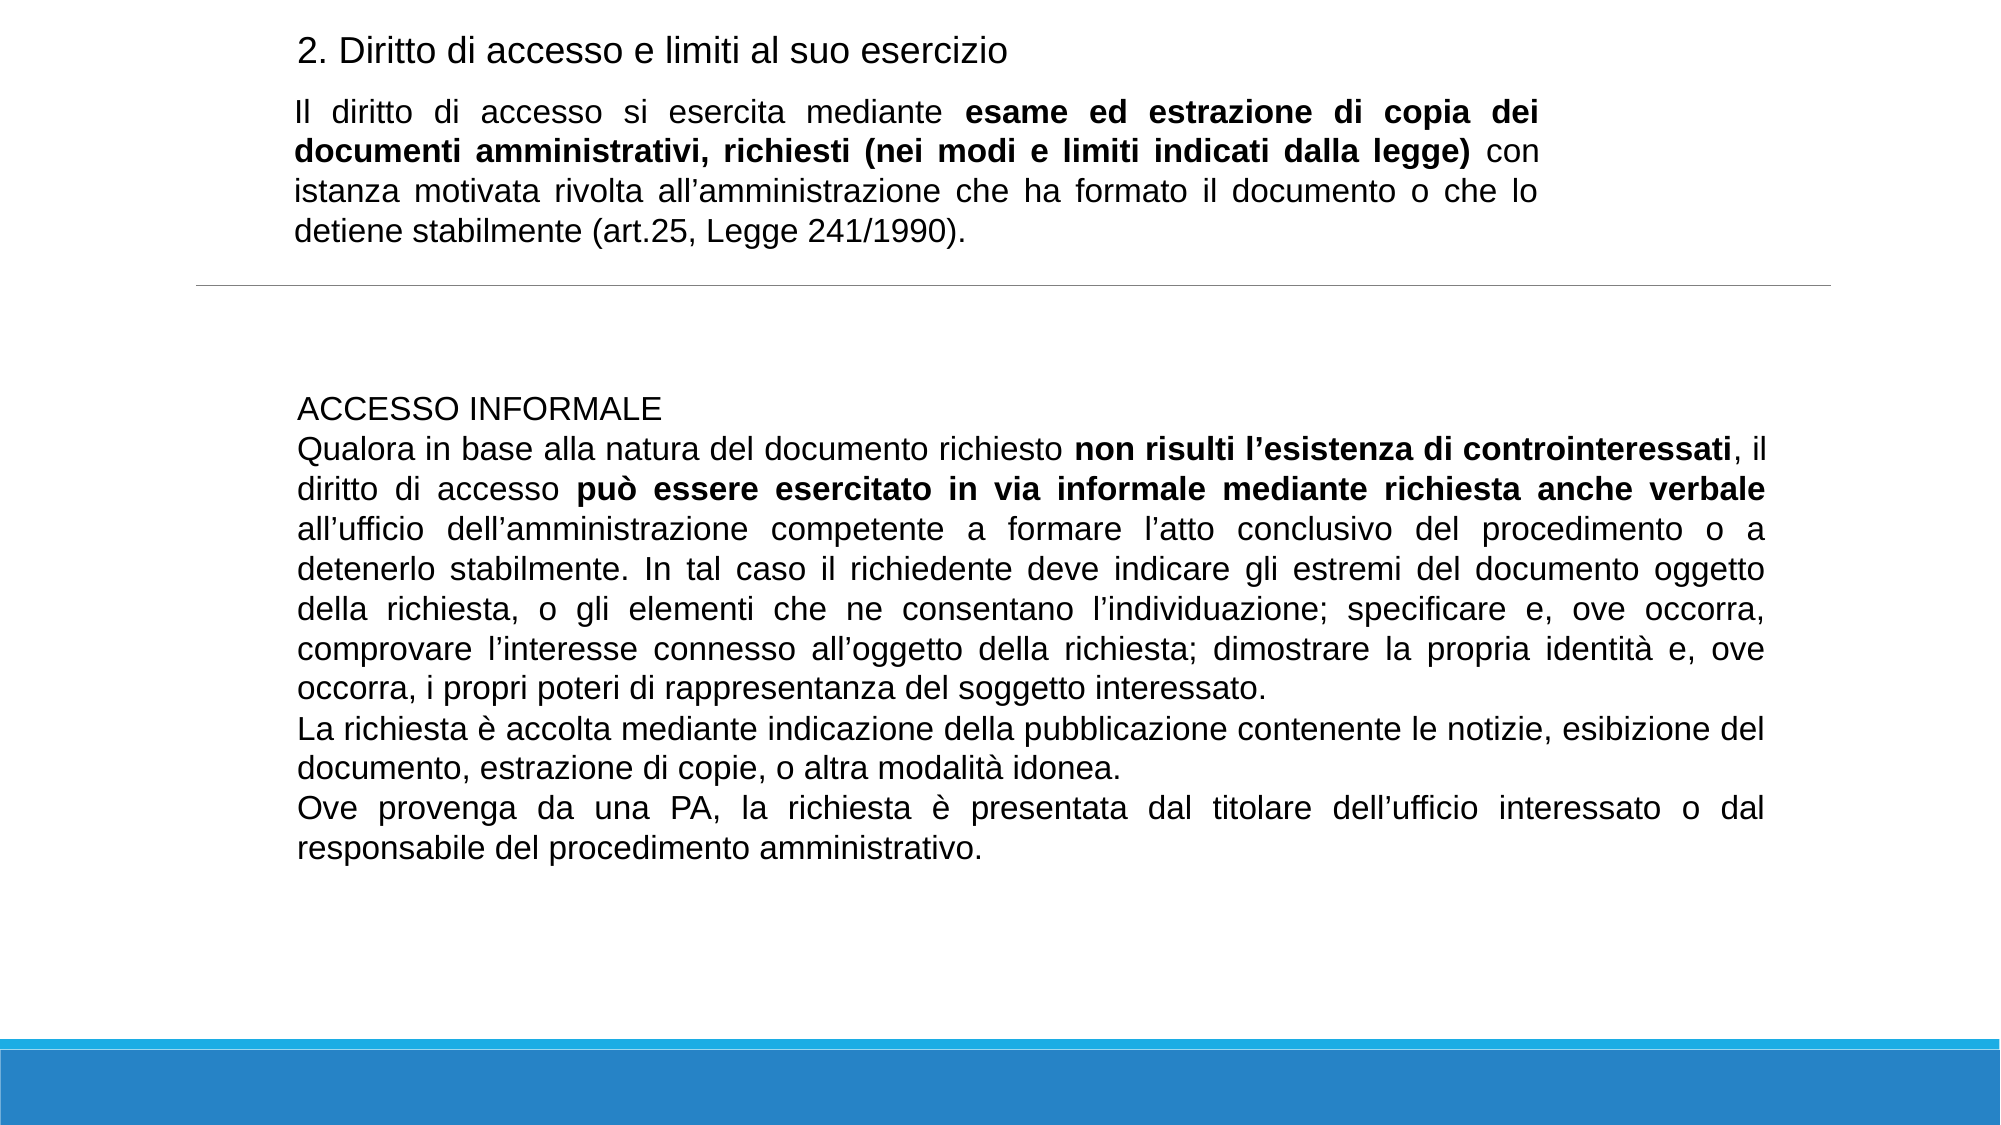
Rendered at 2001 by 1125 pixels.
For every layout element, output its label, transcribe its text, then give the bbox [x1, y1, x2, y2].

text_box Il diritto di accesso si esercita mediante esame ed estrazione di copia dei documenti amministrativi, richiesti (nei modi e limiti indicati dalla legge) con istanza motivata rivolta all’amministrazione che ha formato il documento o che lo detiene stabilmente (art.25, Legge 241/1990). [279, 82, 1555, 257]
text_box ACCESSO INFORMALE Qualora in base alla natura del documento richiesto non risulti l’esistenza di controinteressati, il diritto di accesso può essere esercitato in via informale mediante richiesta anche verbale all’ufficio dell’amministrazione competente a formare l’atto conclusivo del procedimento o a detenerlo stabilmente. In tal caso il richiedente deve indicare gli estremi del documento oggetto della richiesta, o gli elementi che ne consentano l’individuazione; specificare e, ove occorra, comprovare l’interesse connesso all’oggetto della richiesta; dimostrare la propria identità e, ove occorra, i propri poteri di rappresentanza del soggetto interessato. La richiesta è accolta mediante indicazione della pubblicazione contenente le notizie, esibizione del documento, estrazione di copie, o altra modalità idonea. Ove provenga da una PA, la richiesta è presentata dal titolare dell’ufficio interessato o dal responsabile del procedimento amministrativo. [282, 379, 1783, 874]
text_box 2. Diritto di accesso e limiti al suo esercizio [282, 19, 1724, 79]
